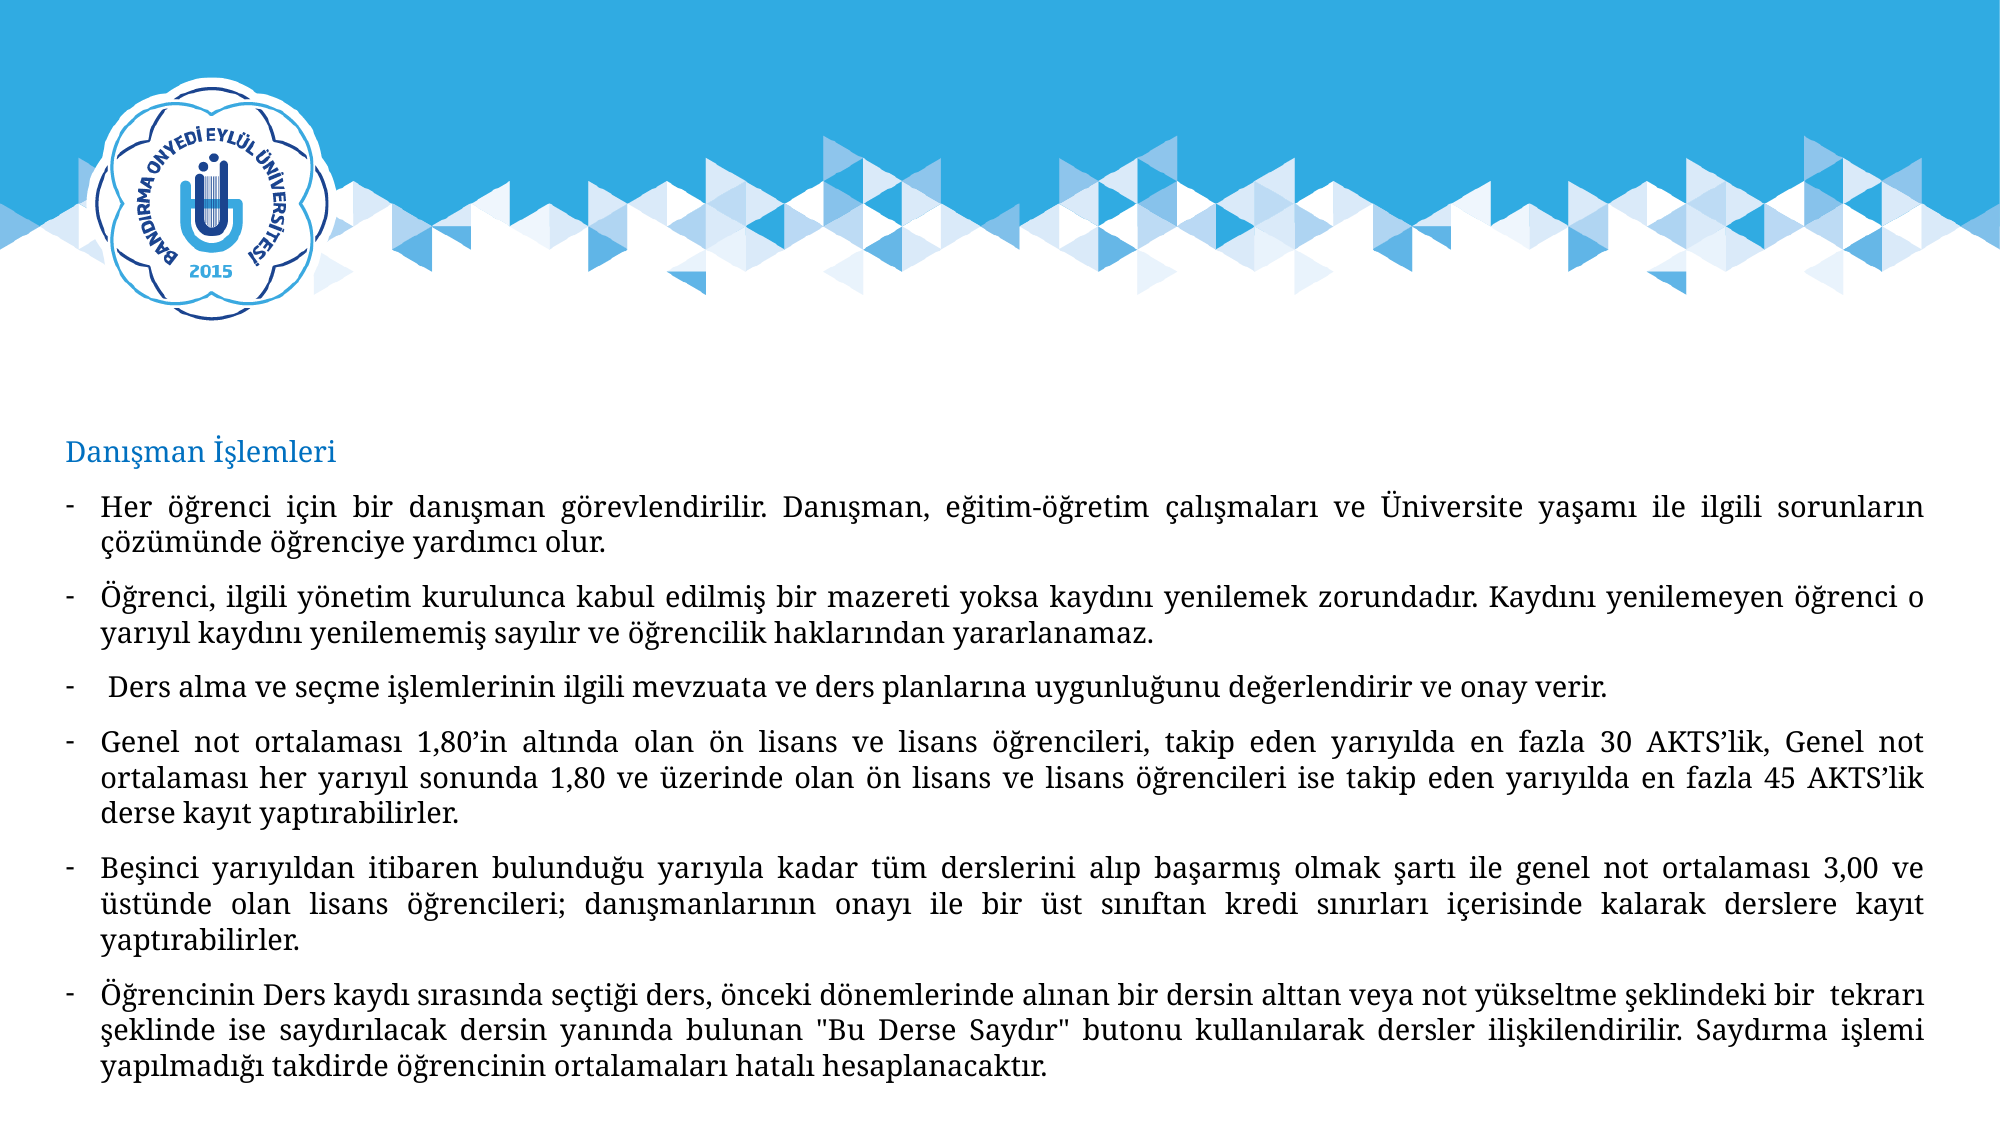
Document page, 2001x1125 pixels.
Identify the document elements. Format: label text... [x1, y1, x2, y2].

picture [0, 0, 2000, 330]
list Danışman İşlemleri Her öğrenci için bir danışman görevlendirilir. Danışman, eğitim-öğretim çalışmaları ve Üniversite yaşamı ile ilgili sorunların çözümünde öğrenciye yardımcı olur. Öğrenci, ilgili yönetim kurulunca kabul edilmiş bir mazereti yoksa kaydını yenilemek zorundadır. Kaydını yenilemeyen öğrenci o yarıyıl kaydını yenilememiş sayılır ve öğrencilik haklarından yararlanamaz. Ders alma ve seçme işlemlerinin ilgili mevzuata ve ders planlarına uygunluğunu değerlendirir ve onay verir. Genel not ortalaması 1,80’in altında olan ön lisans ve lisans öğrencileri, takip eden yarıyılda en fazla 30 AKTS’lik, Genel not ortalaması her yarıyıl sonunda 1,80 ve üzerinde olan ön lisans ve lisans öğrencileri ise takip eden yarıyılda en fazla 45 AKTS’lik derse kayıt yaptırabilirler. Beşinci yarıyıldan itibaren bulunduğu yarıyıla kadar tüm derslerini alıp başarmış olmak şartı ile genel not ortalaması 3,00 ve üstünde olan lisans öğrencileri; danışmanlarının onayı ile bir üst sınıftan kredi sınırları içerisinde kalarak derslere kayıt yaptırabilirler. Öğrencinin Ders kaydı sırasında seçtiği ders, önceki dönemlerinde alınan bir dersin alttan veya not yükseltme şeklindeki bir tekrarı şeklinde ise saydırılacak dersin yanında bulunan "Bu Derse Saydır" butonu kullanılarak dersler ilişkilendirilir. Saydırma işlemi yapılmadığı takdirde öğrencinin ortalamaları hatalı hesaplanacaktır. [50, 374, 1943, 1095]
